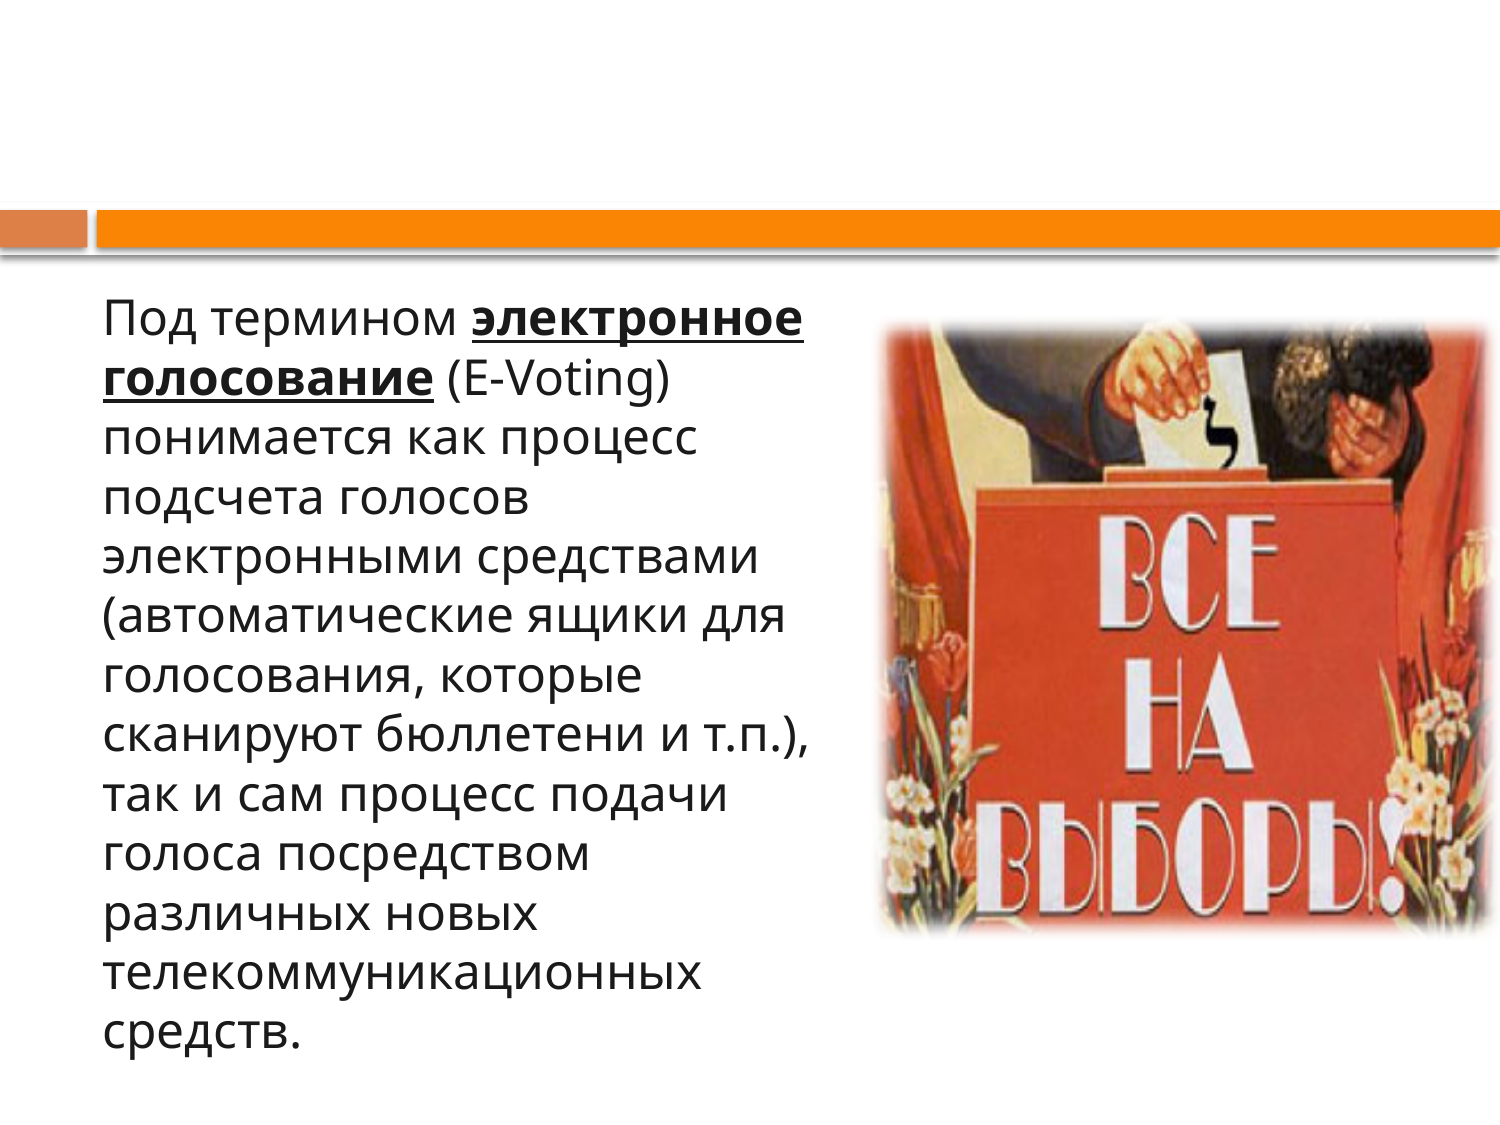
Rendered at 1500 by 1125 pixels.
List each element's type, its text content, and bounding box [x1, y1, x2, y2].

list Под термином электронное голосование (E-Voting) понимается как процесс подсчета голосов электронными средствами (автоматические ящики для голосования, которые сканируют бюллетени и т.п.), так и сам процесс подачи голоса посредством различных новых телекоммуникационных средств. [41, 278, 845, 1083]
picture [869, 314, 1500, 941]
